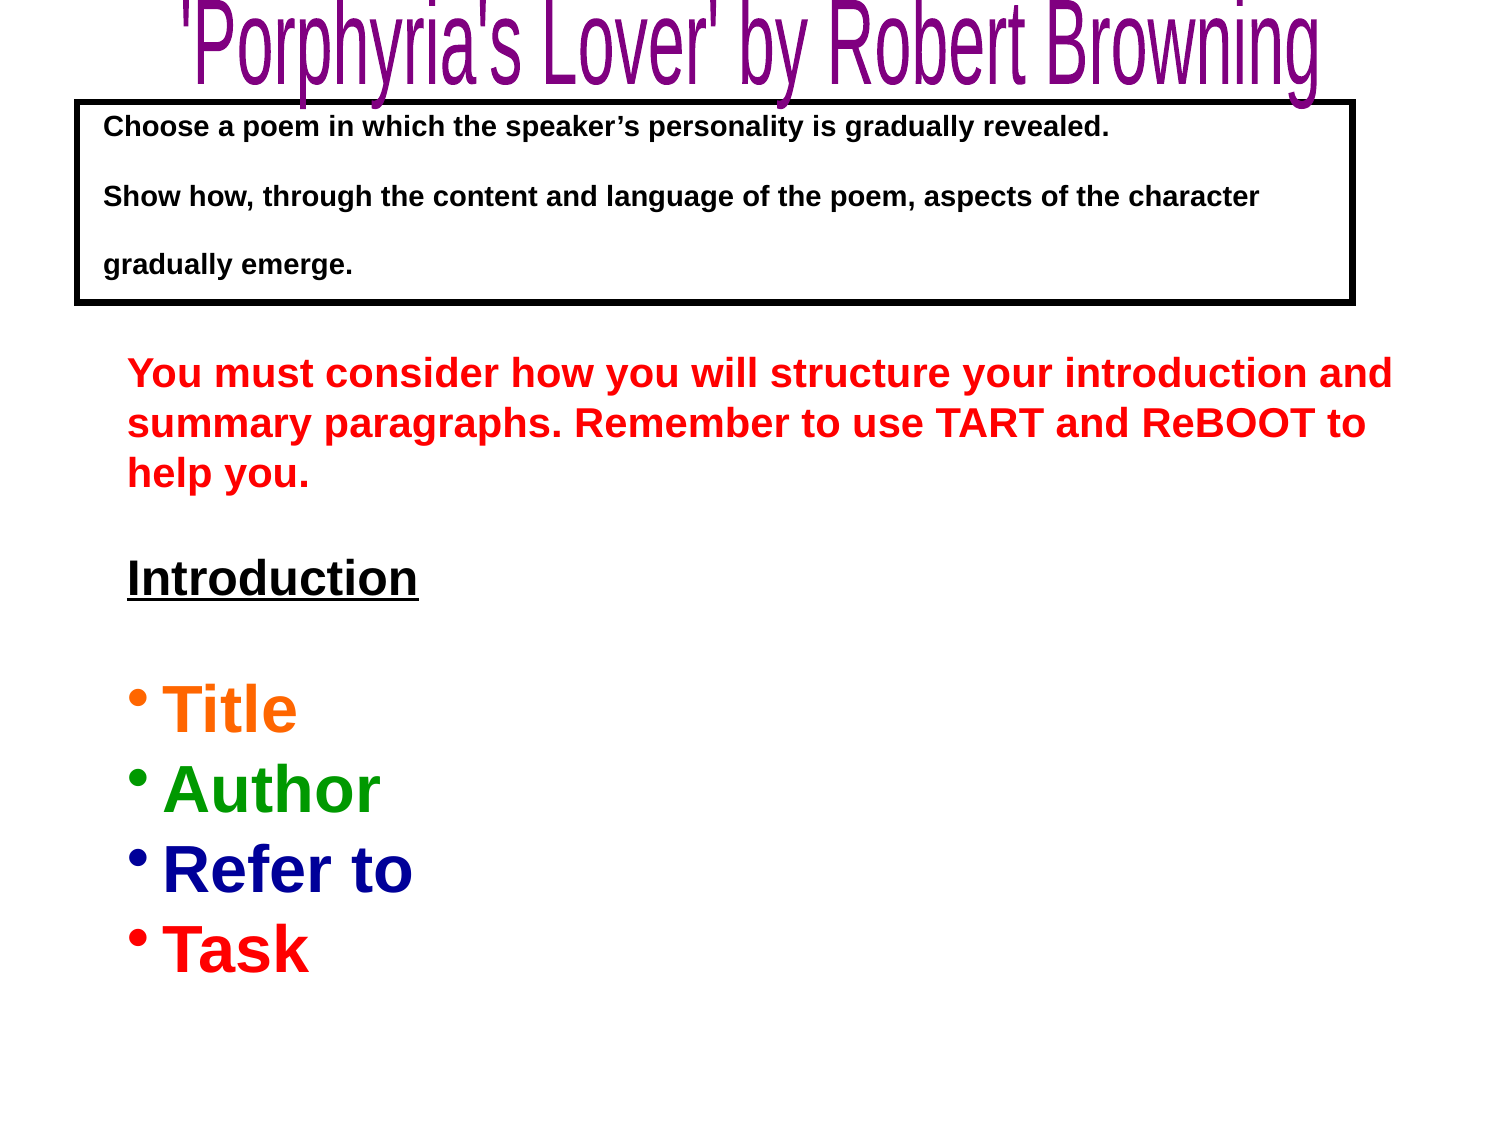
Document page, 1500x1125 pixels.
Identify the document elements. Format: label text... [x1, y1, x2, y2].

text_box [76, 101, 1353, 303]
text_box Choose a poem in which the speaker’s personality is gradually revealed. Show how, through the content and language of the poem, aspects of the character gradually emerge. [301, 54, 1388, 295]
text_box You must consider how you will structure your introduction and summary paragraphs. Remember to use TART and ReBOOT to help you. Introduction Title Author Refer to Task [112, 337, 1412, 993]
text_box Choose a poem in which the speaker’s personality is gradually revealed. Show how, through the content and language of the poem, aspects of the character gradually emerge. [88, 54, 300, 101]
